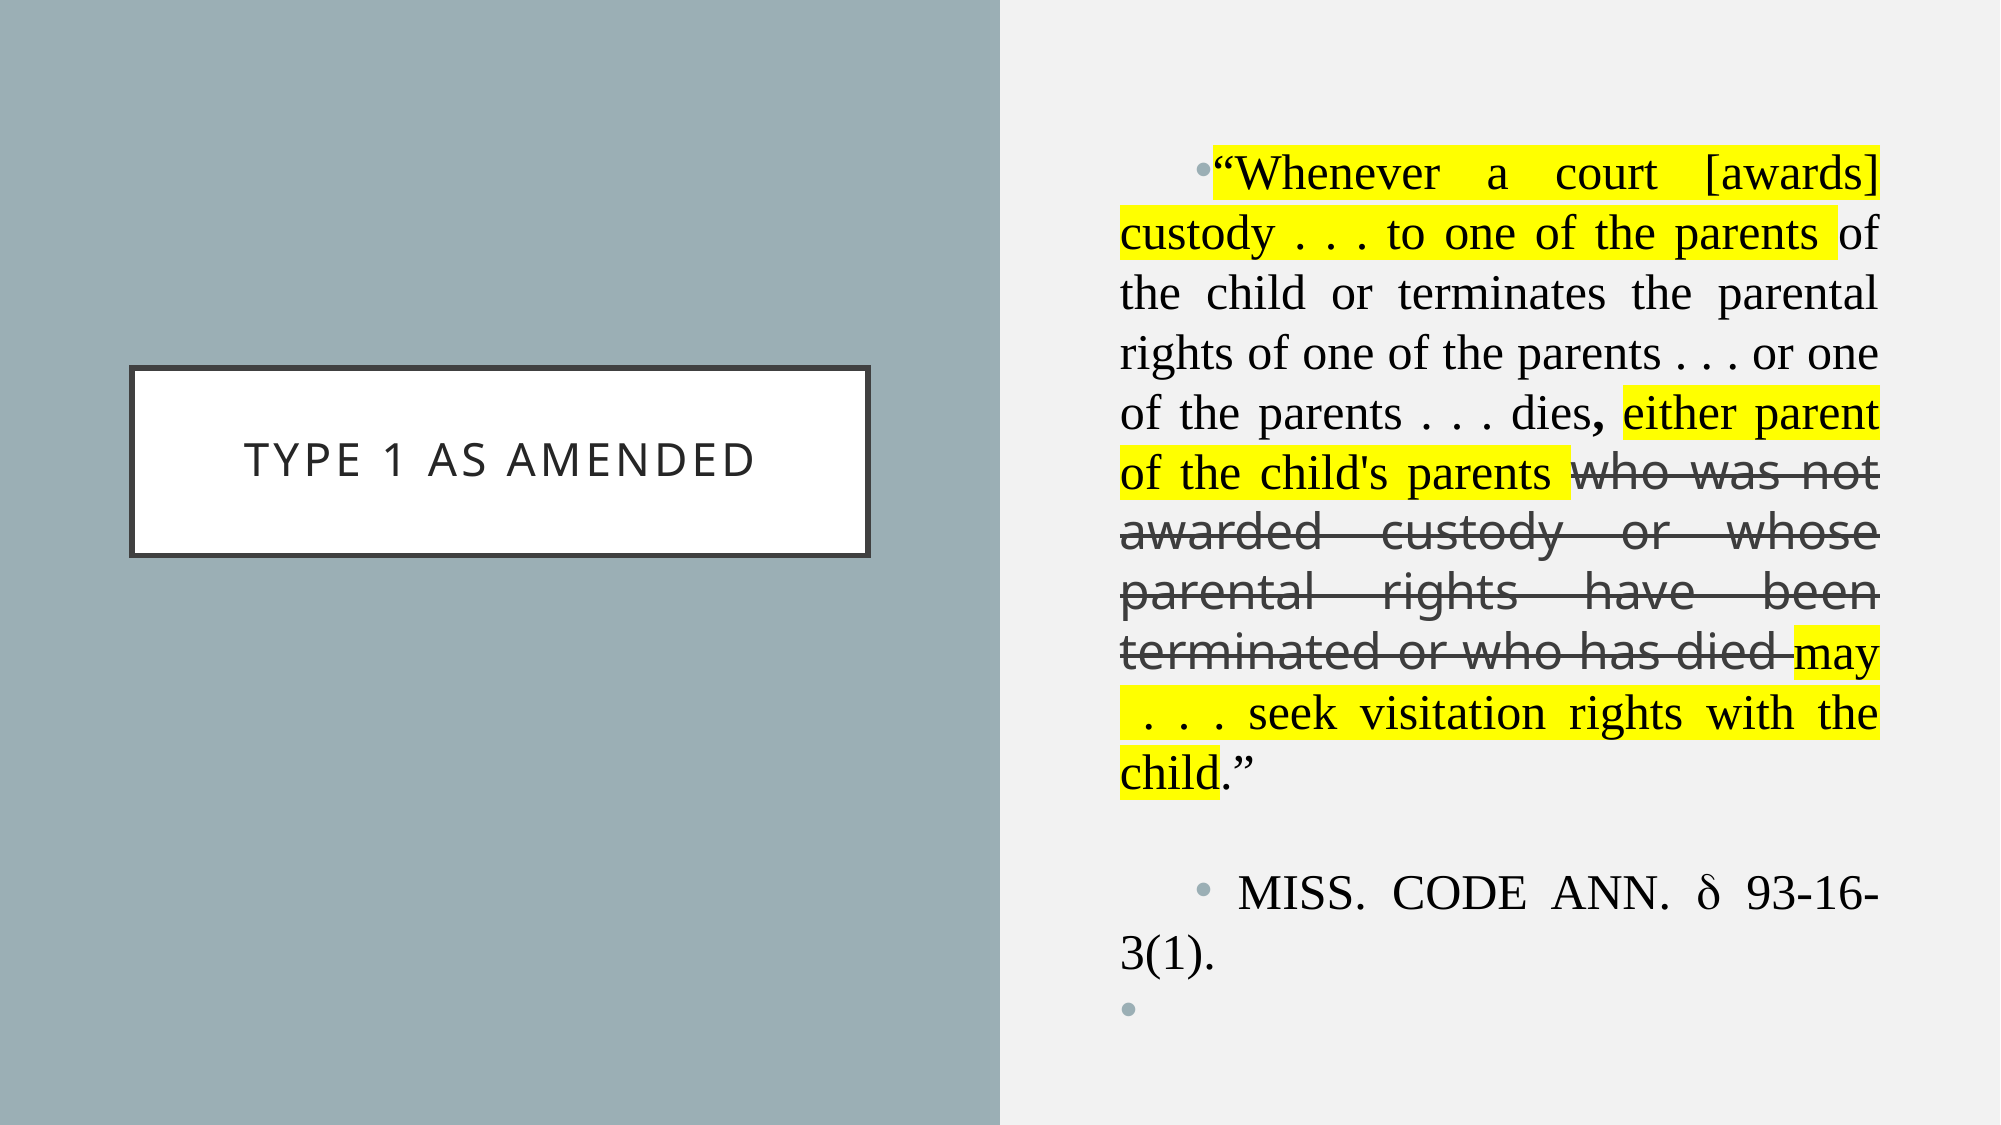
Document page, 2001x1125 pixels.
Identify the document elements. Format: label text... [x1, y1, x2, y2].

list “Whenever a court [awards] custody . . . to one of the parents of the child or terminates the parental rights of one of the parents . . . or one of the parents . . . dies, either parent of the child's parents who was not awarded custody or whose parental rights have been terminated or who has died may . . . seek visitation rights with the child.” Miss. Code Ann.  93-16-3(1). [1104, 131, 1895, 993]
title Type 1 as amended [129, 365, 871, 558]
